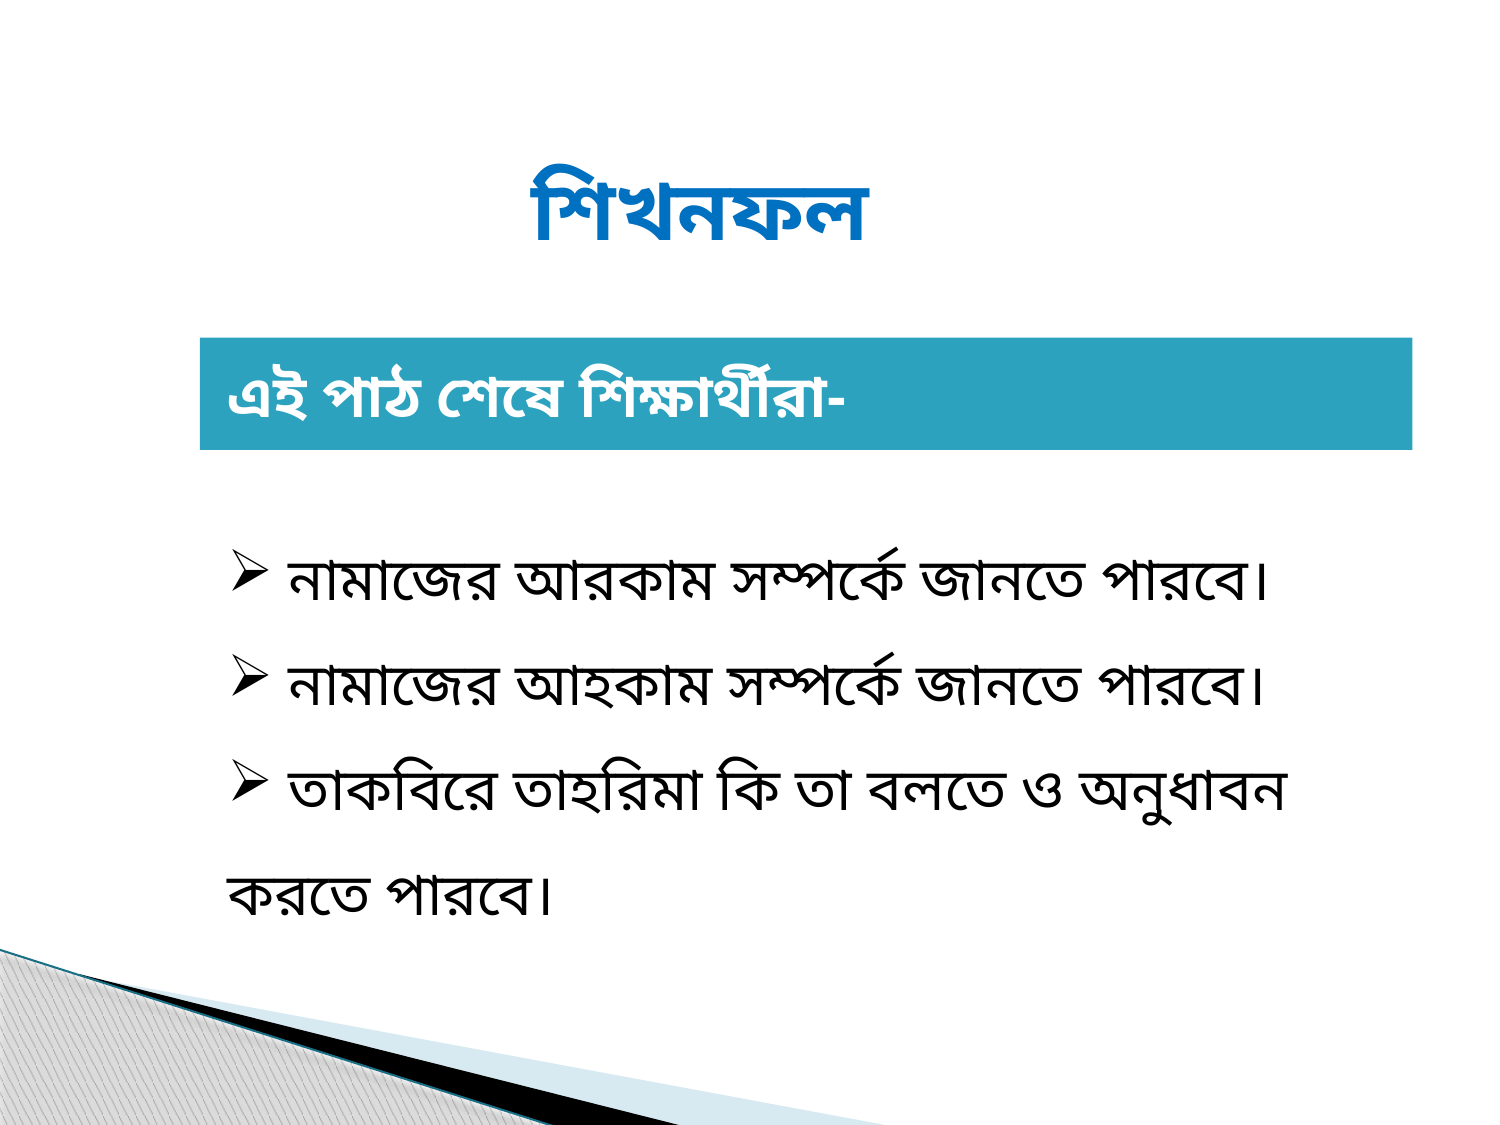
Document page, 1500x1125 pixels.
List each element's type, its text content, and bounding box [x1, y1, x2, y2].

text_box শিখনফল [275, 149, 1125, 265]
text_box [195, 333, 1417, 454]
text_box এই পাঠ শেষে শিক্ষার্থীরা- [212, 351, 1288, 437]
text_box নামাজের আরকাম সম্পর্কে জানতে পারবে। নামাজের আহকাম সম্পর্কে জানতে পারবে। তাকবিরে তাহরিমা কি তা বলতে ও অনুধাবন করতে পারবে। [212, 499, 1363, 1125]
